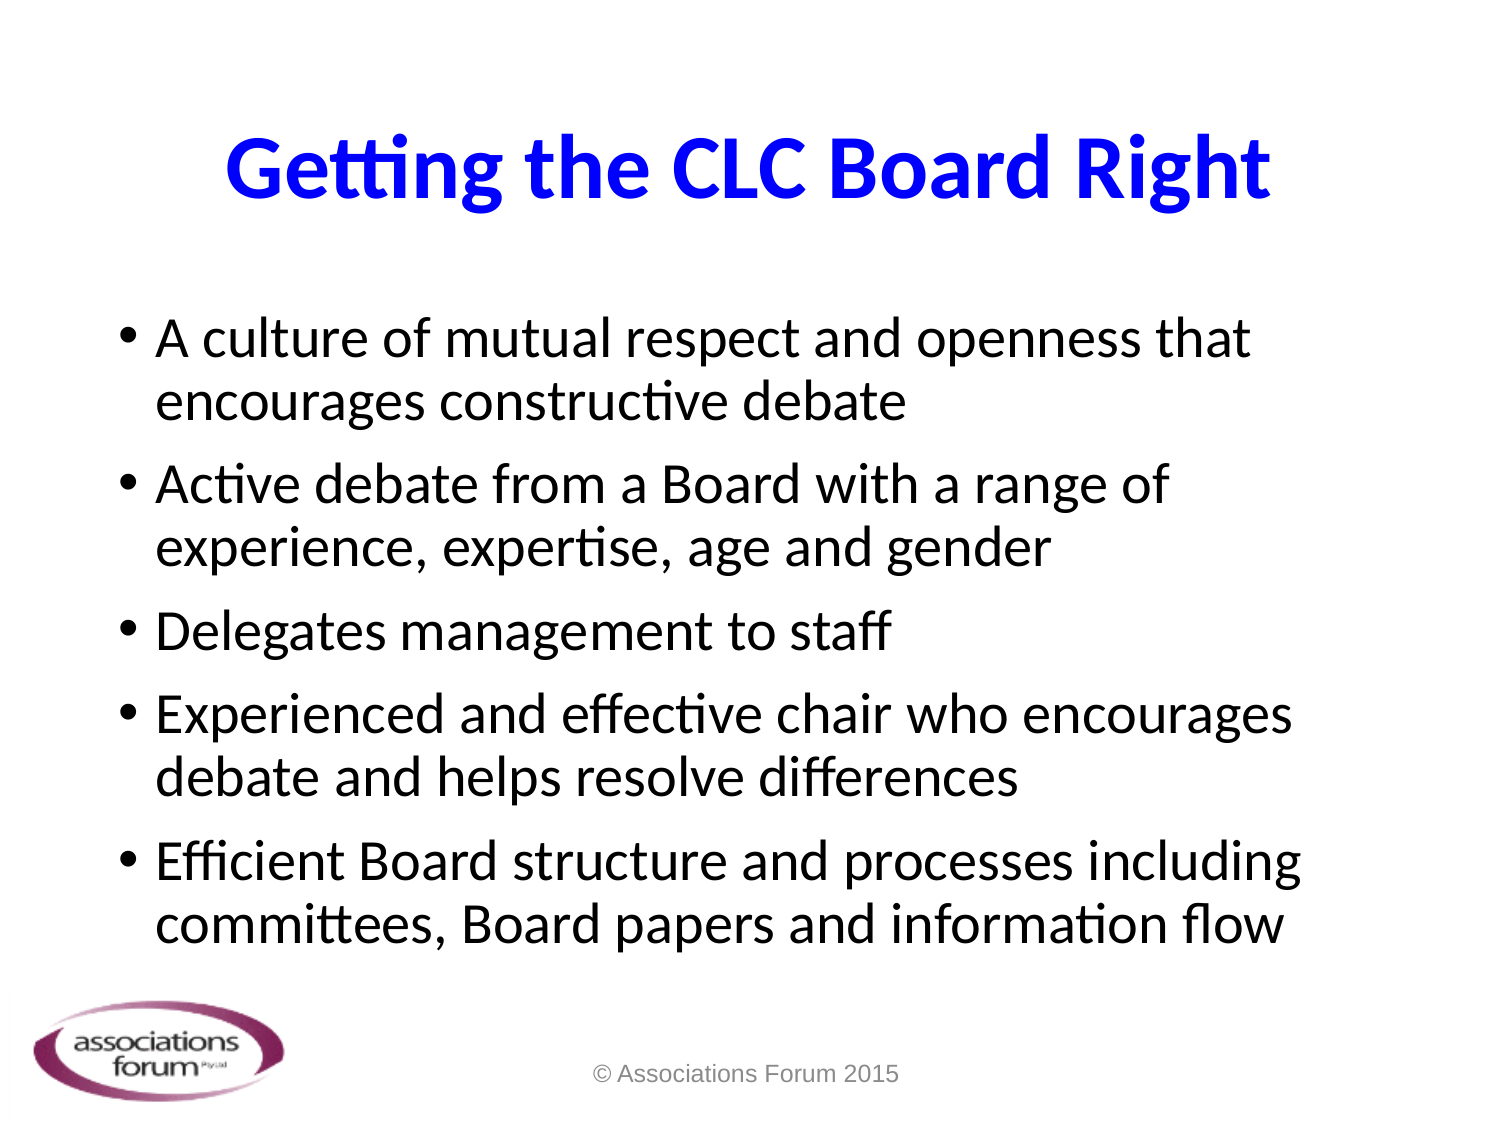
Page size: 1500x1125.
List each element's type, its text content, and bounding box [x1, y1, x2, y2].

title Getting the CLC Board Right [103, 59, 1397, 278]
footer © Associations Forum 2015 [496, 1042, 1004, 1103]
list A culture of mutual respect and openness that encourages constructive debate Active debate from a Board with a range of experience, expertise, age and gender Delegates management to staff Experienced and effective chair who encourages debate and helps resolve differences Efficient Board structure and processes including committees, Board papers and information flow [103, 299, 1397, 1014]
picture [9, 987, 313, 1124]
